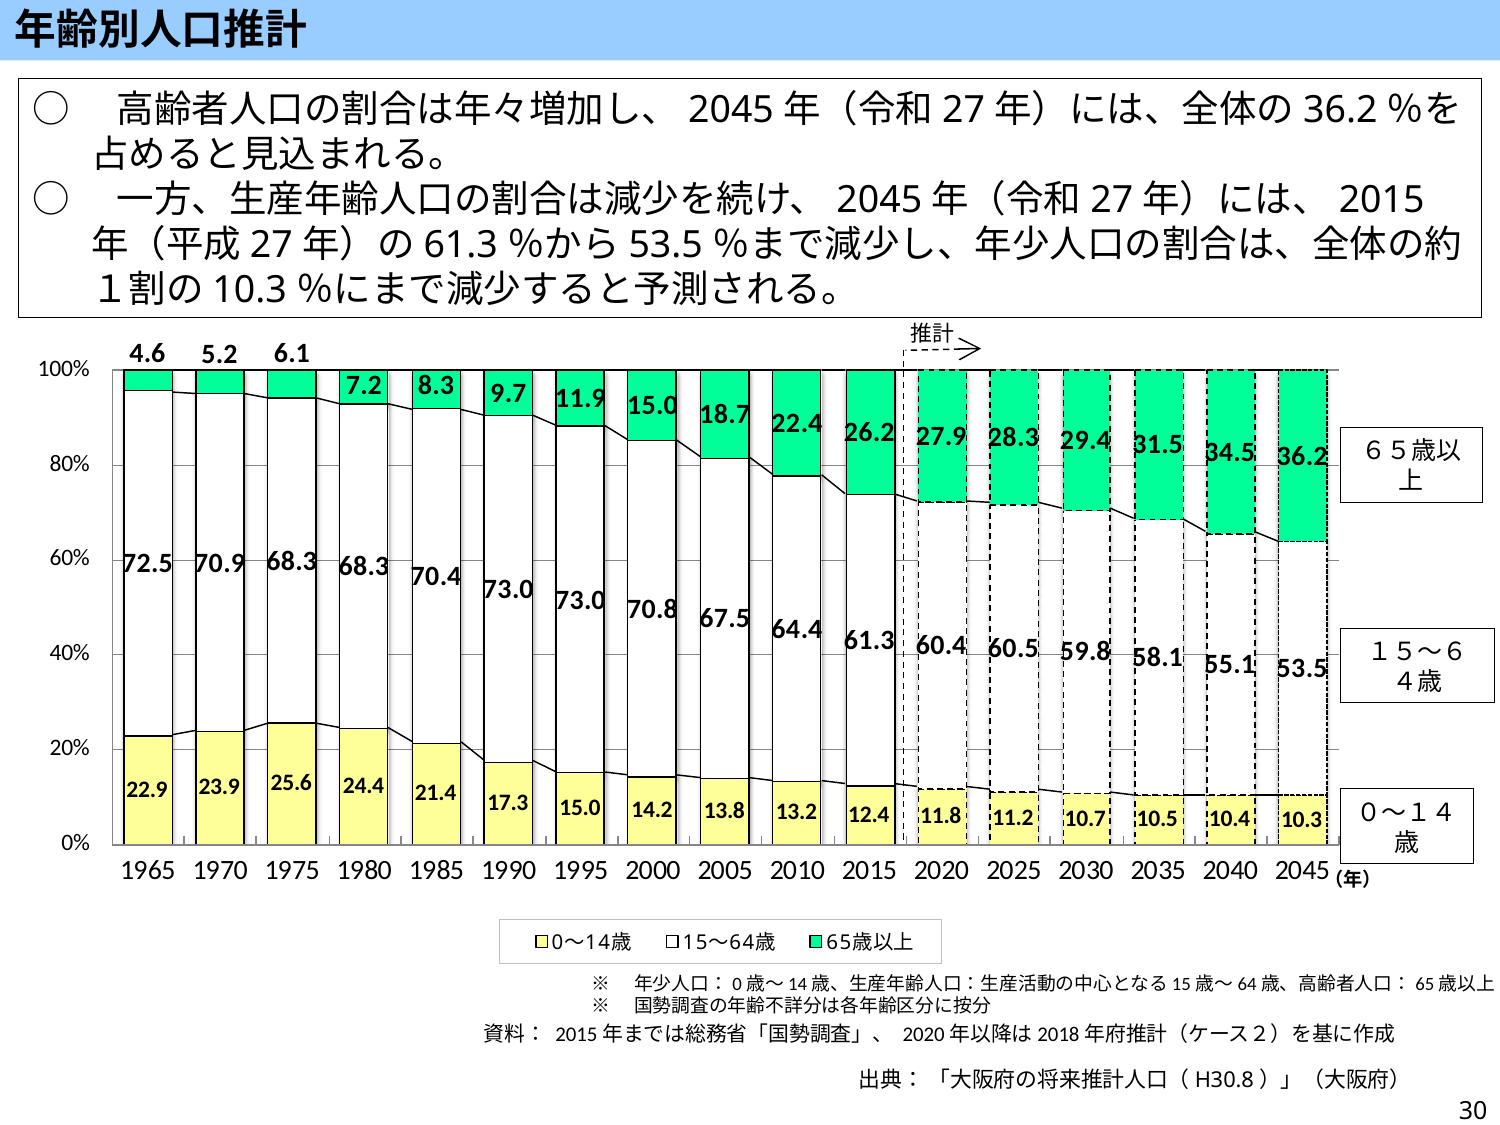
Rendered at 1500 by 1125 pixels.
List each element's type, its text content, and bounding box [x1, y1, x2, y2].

text_box ※ 年少人口：0歳～14歳、生産年齢人口：生産活動の中心となる15歳～64歳、高齢者人口：65歳以上 ※ 国勢調査の年齢不詳分は各年齢区分に按分 [577, 964, 1500, 1024]
text_box 資料： 2015年までは総務省「国勢調査」、 2020年以降は2018年府推計（ケース２）を基に作成 [319, 1024, 1407, 1048]
text_box 30 [1446, 1094, 1500, 1125]
text_box 年齢別人口推計 [0, 0, 1500, 61]
text_box 出典： 「大阪府の将来推計人口（H30.8）」（大阪府） [667, 1058, 1427, 1100]
picture [29, 311, 1389, 977]
text_box ６５歳以上 [1393, 427, 1483, 503]
text_box １５～６４歳 [1393, 628, 1495, 703]
text_box ０～１４歳 [1393, 788, 1474, 864]
text_box ○ 高齢者人口の割合は年々増加し、2045年（令和27年）には、全体の36.2％を占めると見込まれる。 ○ 一方、生産年齢人口の割合は減少を続け、2045年（令和27年）には、2015年（平成27年）の61.3％から53.5％まで減少し、年少人口の割合は、全体の約１割の10.3％にまで減少すると予測される。 [18, 78, 1482, 318]
